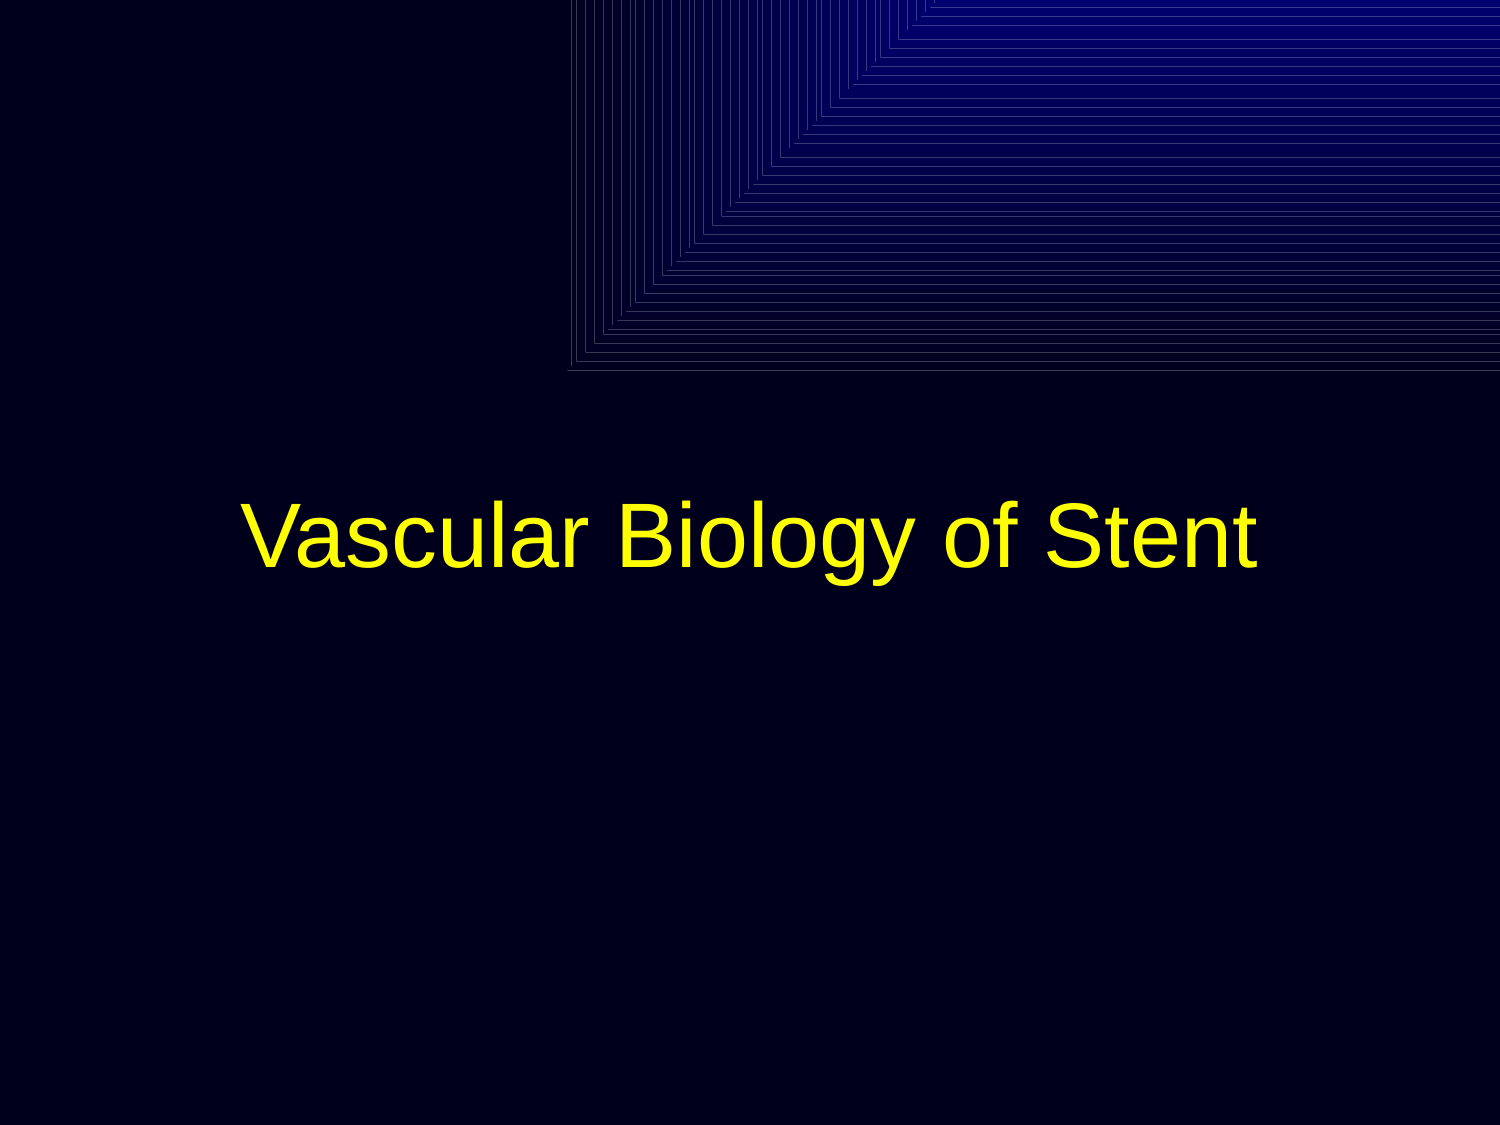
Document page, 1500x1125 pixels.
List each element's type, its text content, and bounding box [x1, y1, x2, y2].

title Vascular Biology of Stent [74, 437, 1426, 626]
